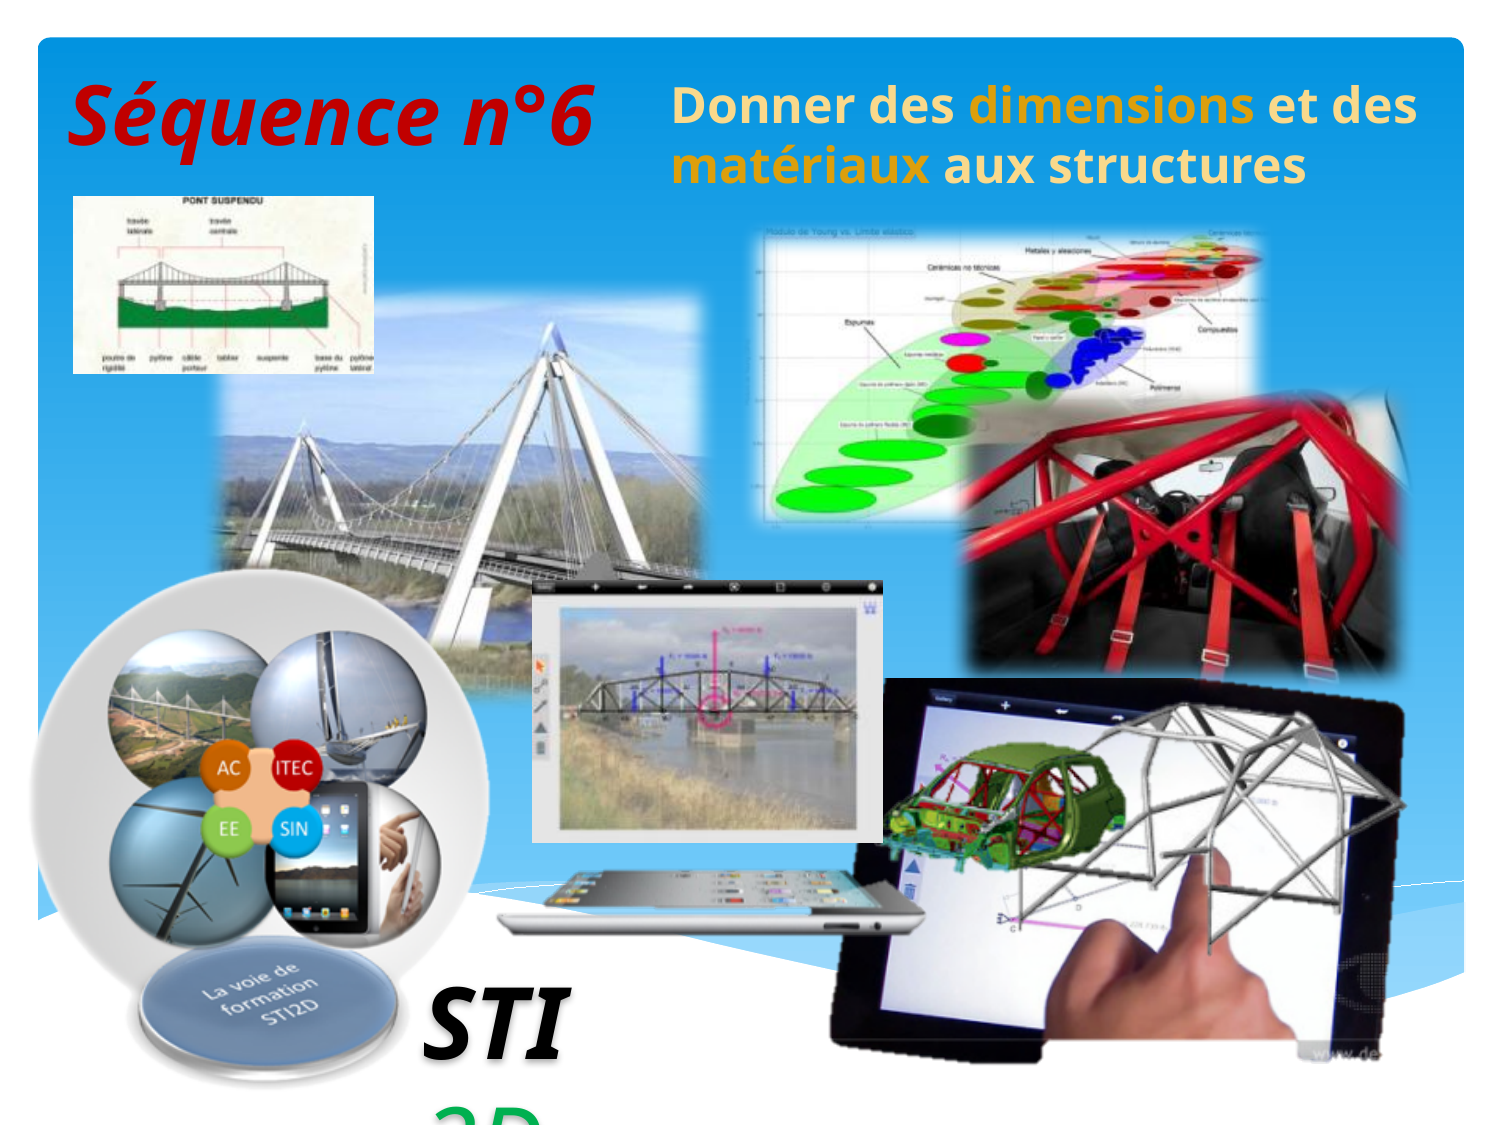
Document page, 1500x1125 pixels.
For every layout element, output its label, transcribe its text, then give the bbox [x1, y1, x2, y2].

text_box STI 2D [407, 957, 727, 1125]
text_box Séquence n°6 [53, 54, 621, 170]
text_box Donner des dimensions et des matériaux aux structures [655, 66, 1447, 202]
picture [25, 196, 1475, 1099]
